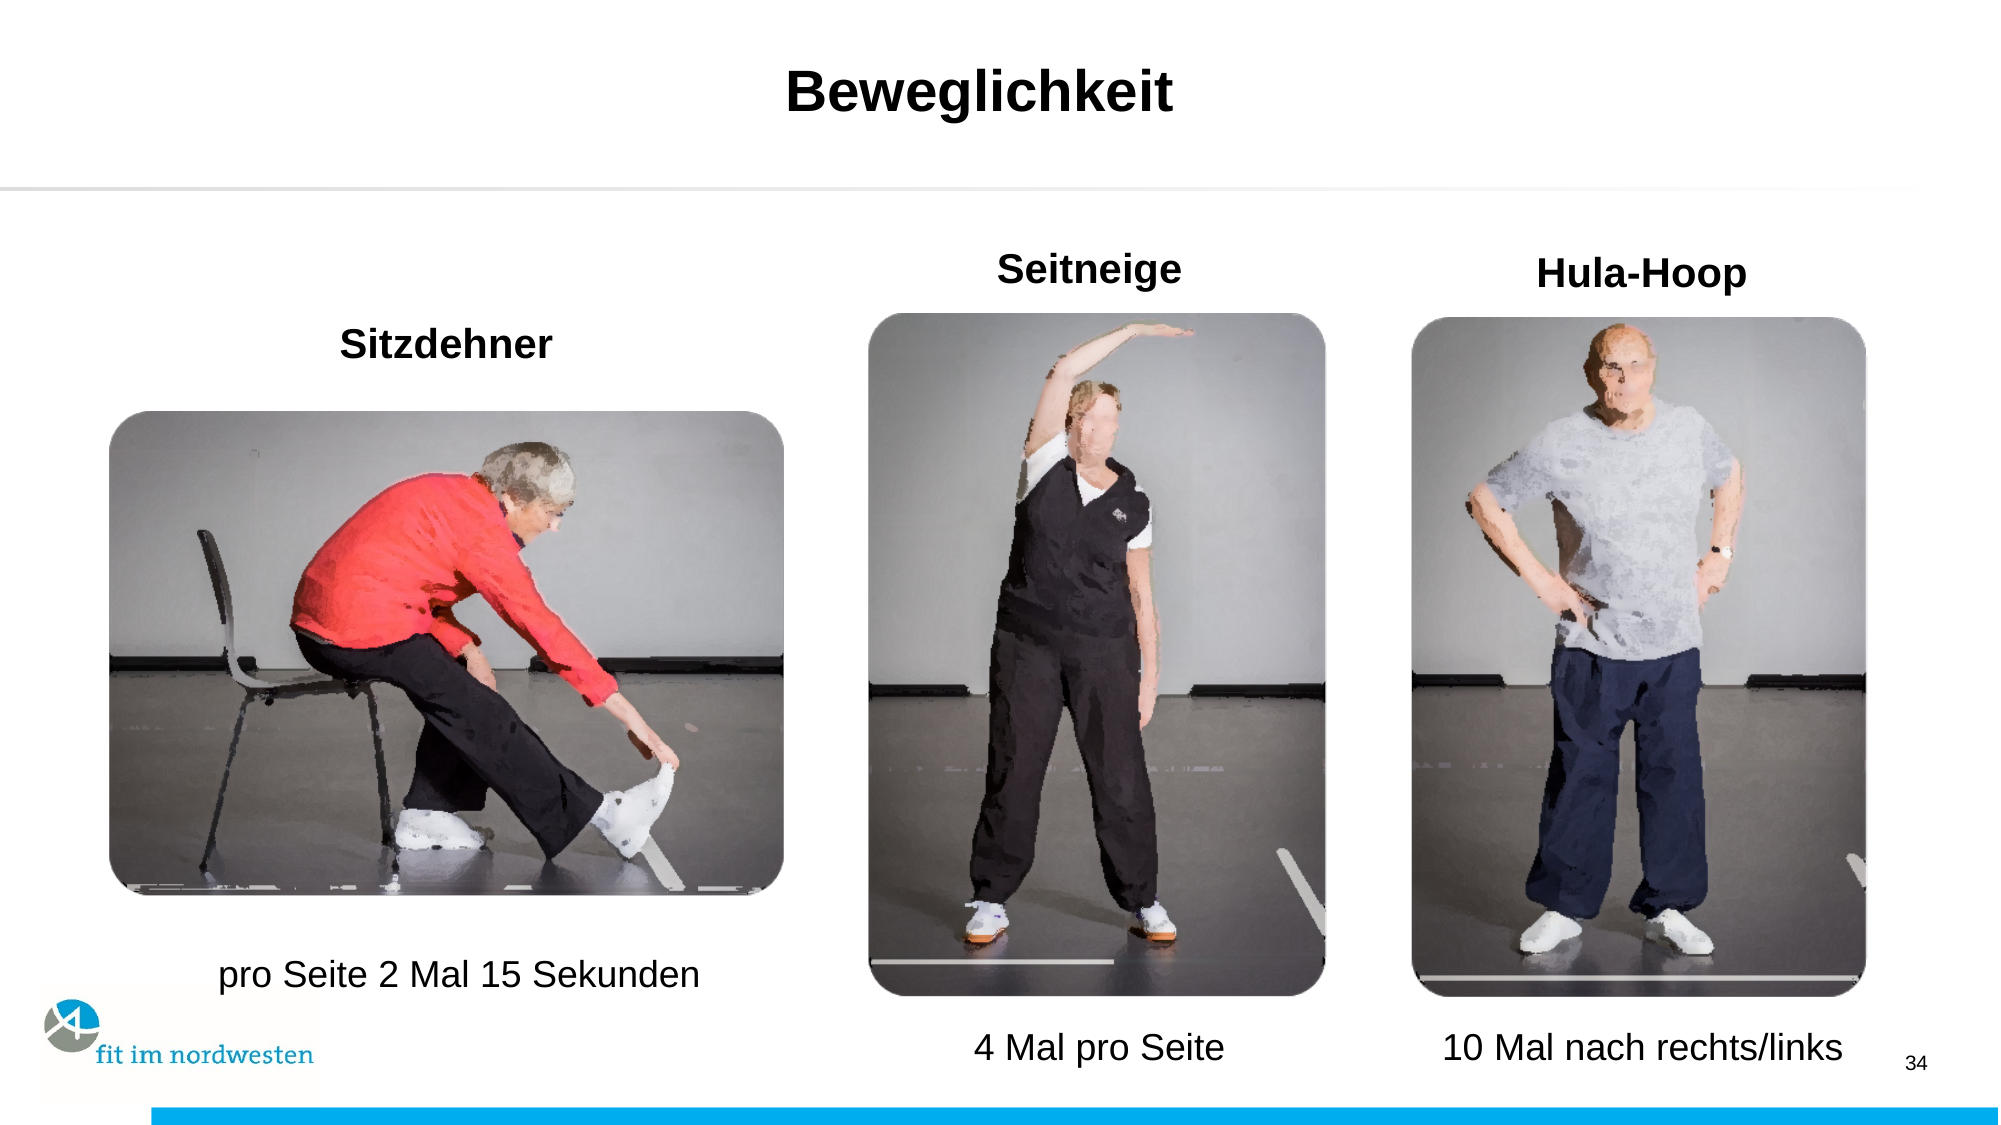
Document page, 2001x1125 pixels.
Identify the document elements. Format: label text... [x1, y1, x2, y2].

text_box pro Seite 2 Mal 15 Sekunden [203, 942, 716, 1003]
text_box Sitzdehner [324, 309, 573, 375]
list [105, 410, 792, 901]
text_box 4 Mal pro Seite [959, 1015, 1241, 1076]
text_box Hula-Hoop [1521, 238, 1765, 304]
picture [2, 190, 1998, 1125]
picture [2, 0, 1998, 188]
text_box Seitneige [982, 234, 1208, 299]
title Beweglichkeit [196, 35, 1748, 154]
text_box 10 Mal nach rechts/links [1427, 1015, 1859, 1076]
